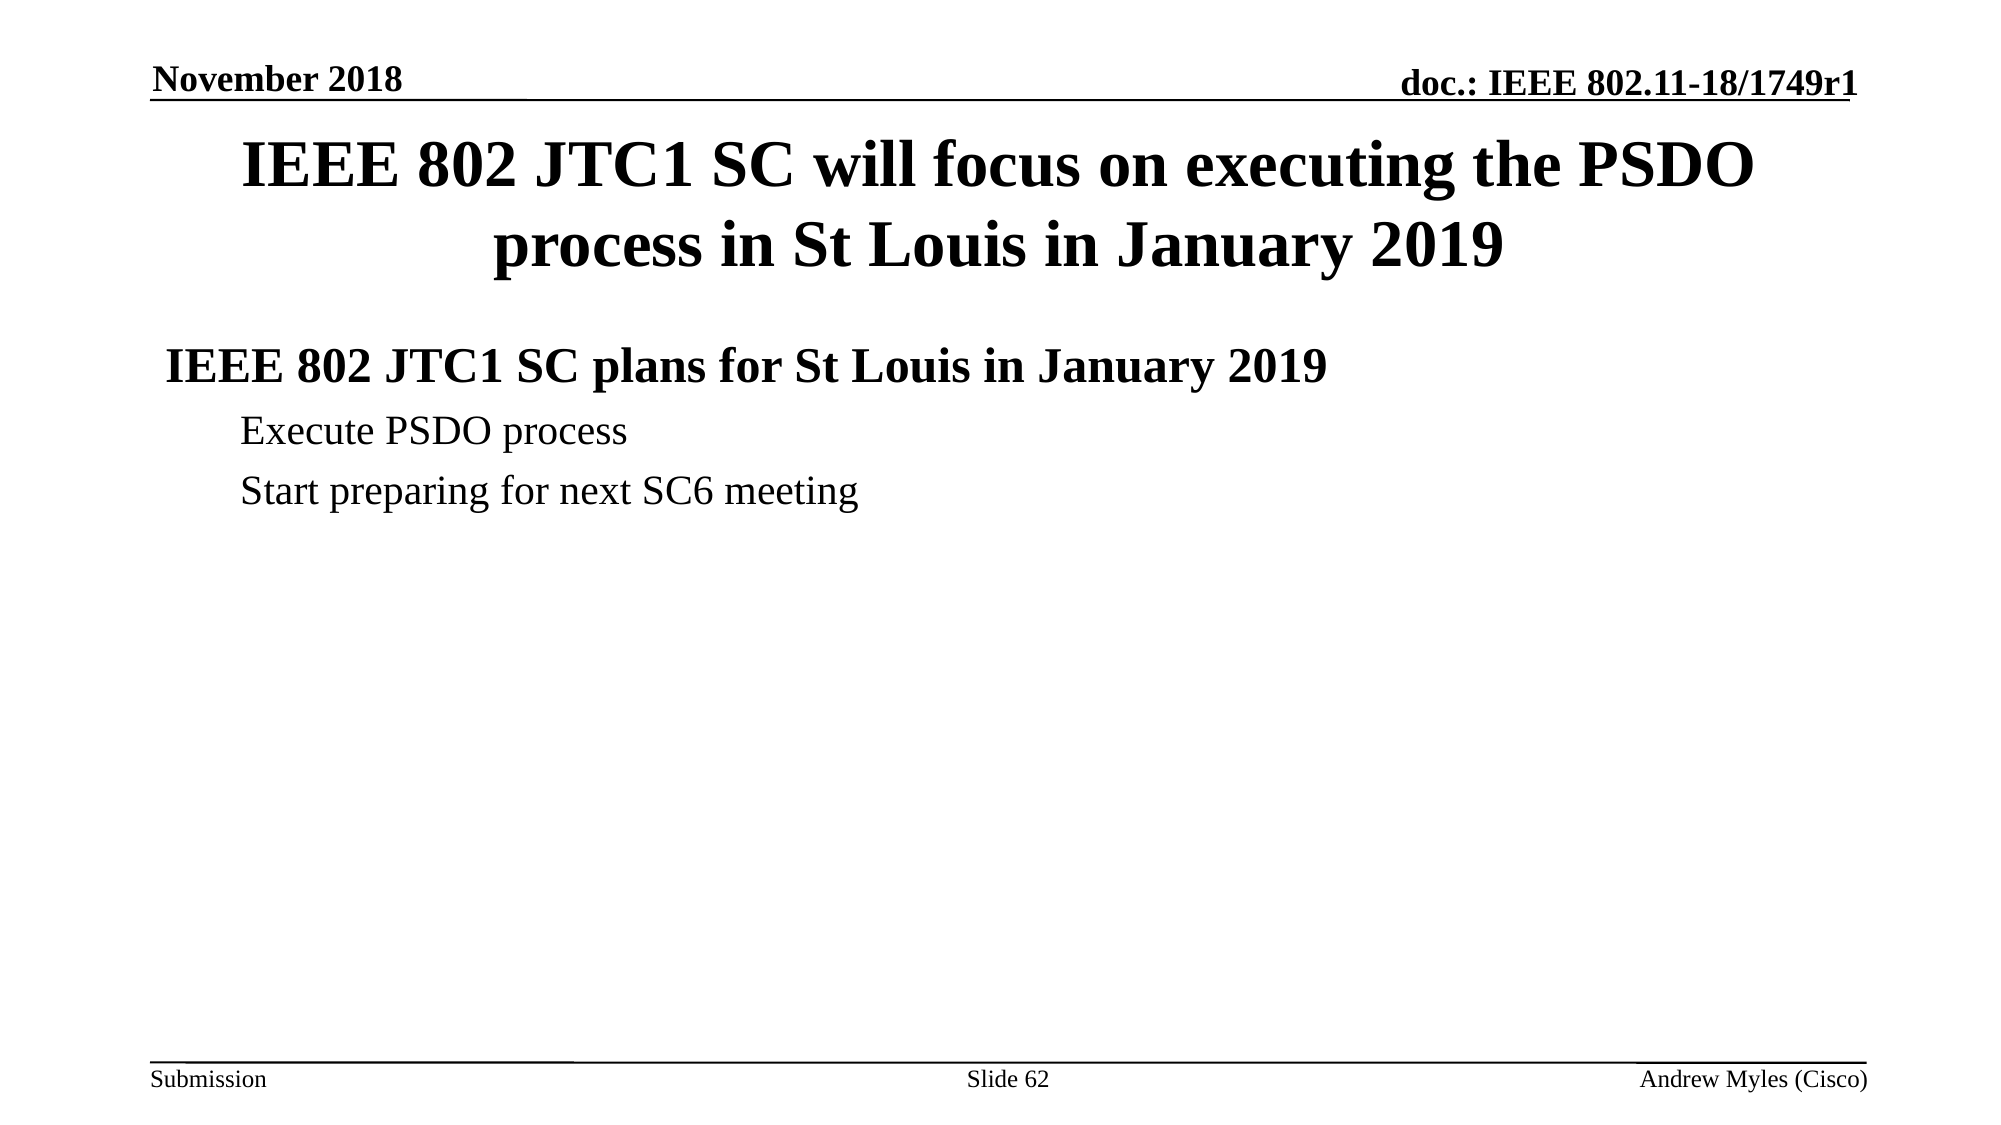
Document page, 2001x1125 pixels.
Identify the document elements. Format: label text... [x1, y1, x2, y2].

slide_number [152, 54, 563, 100]
title IEEE 802 JTC1 SC will focus on executing the PSDO process in St Louis in January 2019 [149, 112, 1850, 288]
list IEEE 802 JTC1 SC plans for St Louis in January 2019 Execute PSDO process Start preparing for next SC6 meeting [149, 324, 1850, 1000]
footer Andrew Myles (Cisco) [1171, 1061, 1869, 1093]
slide_number Slide 62 [950, 1061, 1067, 1123]
